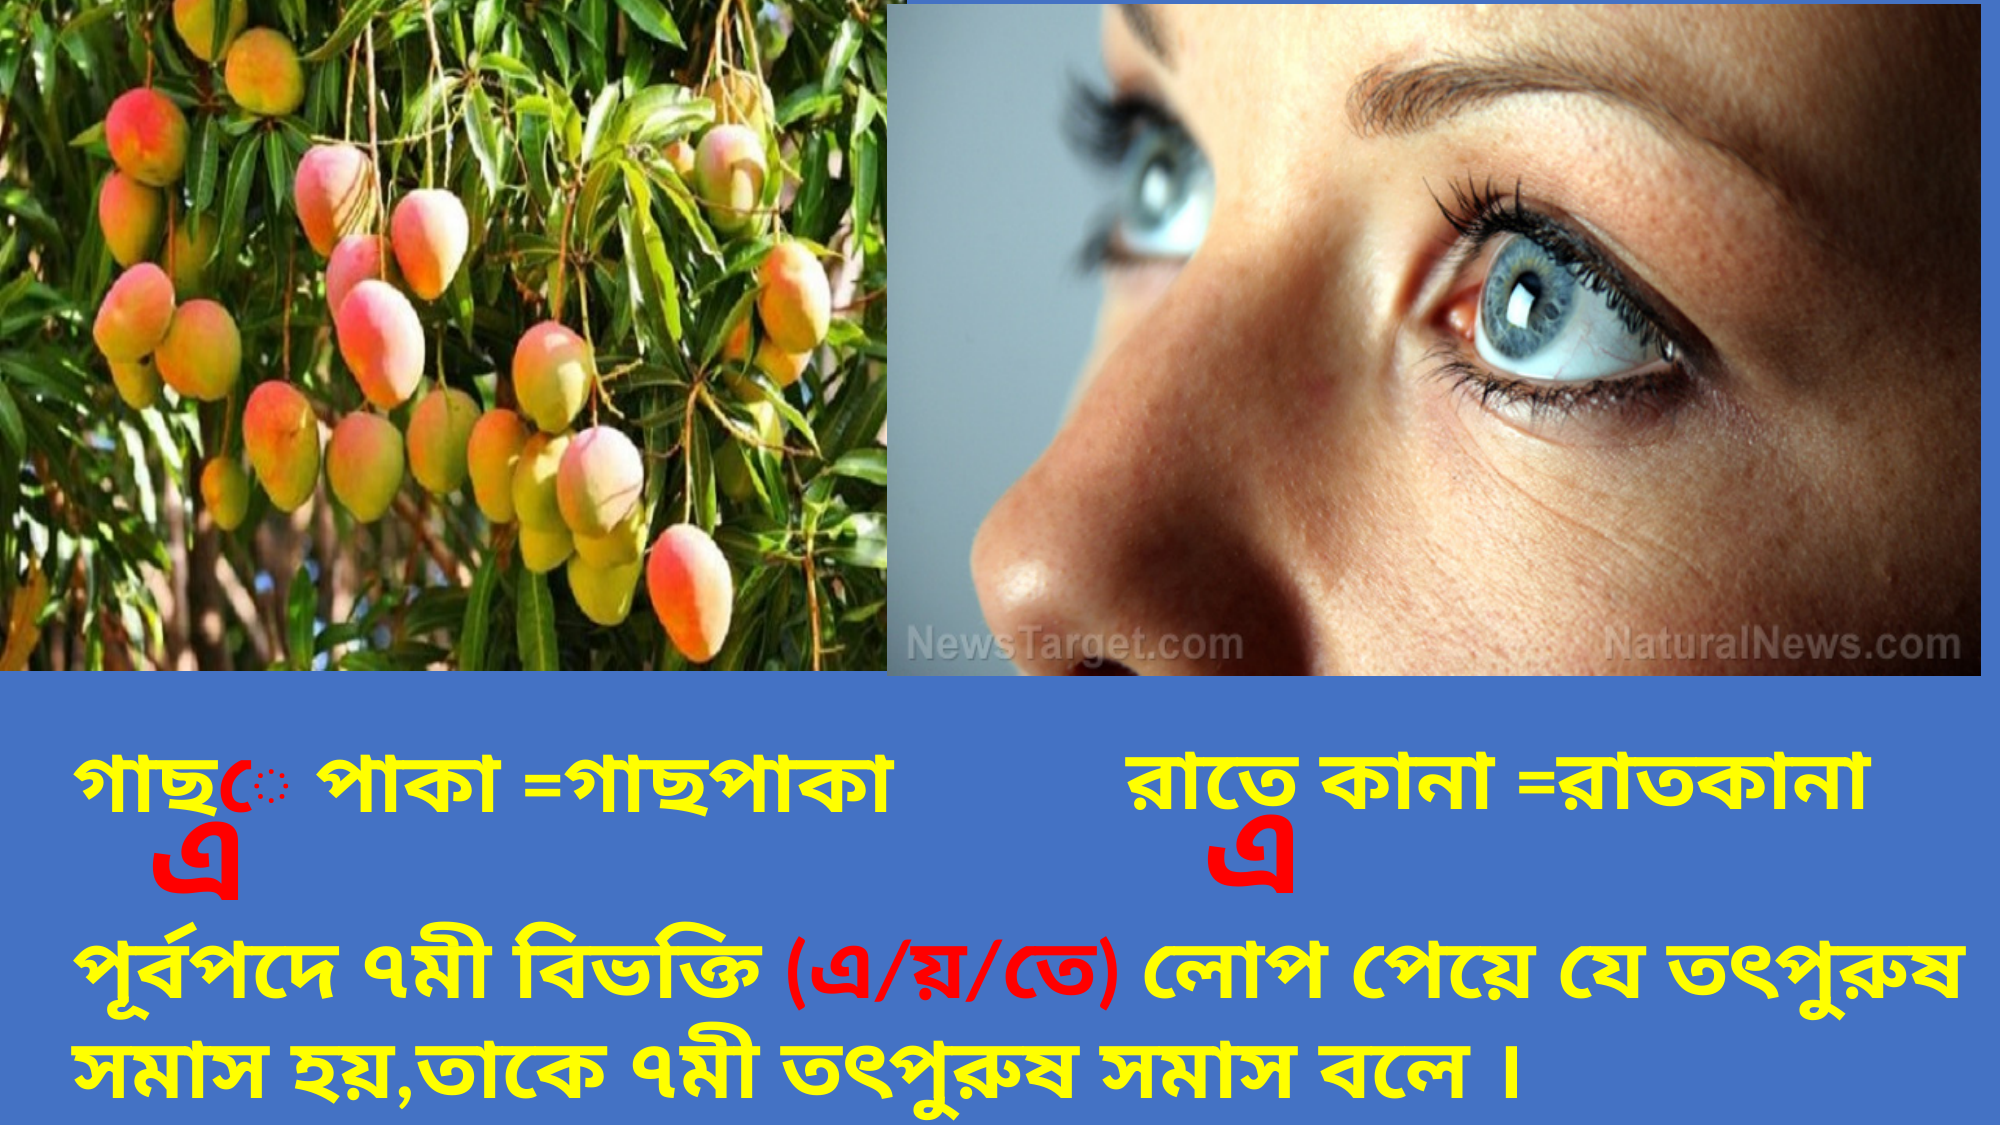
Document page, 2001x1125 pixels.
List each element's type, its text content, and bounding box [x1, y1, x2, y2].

text_box এ [1189, 761, 1351, 907]
picture [0, 0, 1981, 676]
text_box এ [134, 767, 578, 907]
text_box পূর্বপদে ৭মী বিভক্তি (এ/য়/তে) লোপ পেয়ে যে তৎপুরুষ সমাস হয়,তাকে ৭মী তৎপুরুষ সমাস বলে । [58, 907, 1981, 1123]
text_box রাতে কানা =রাতকানা [1111, 718, 2000, 834]
text_box গাছে পাকা =গাছপাকা [58, 721, 1059, 837]
